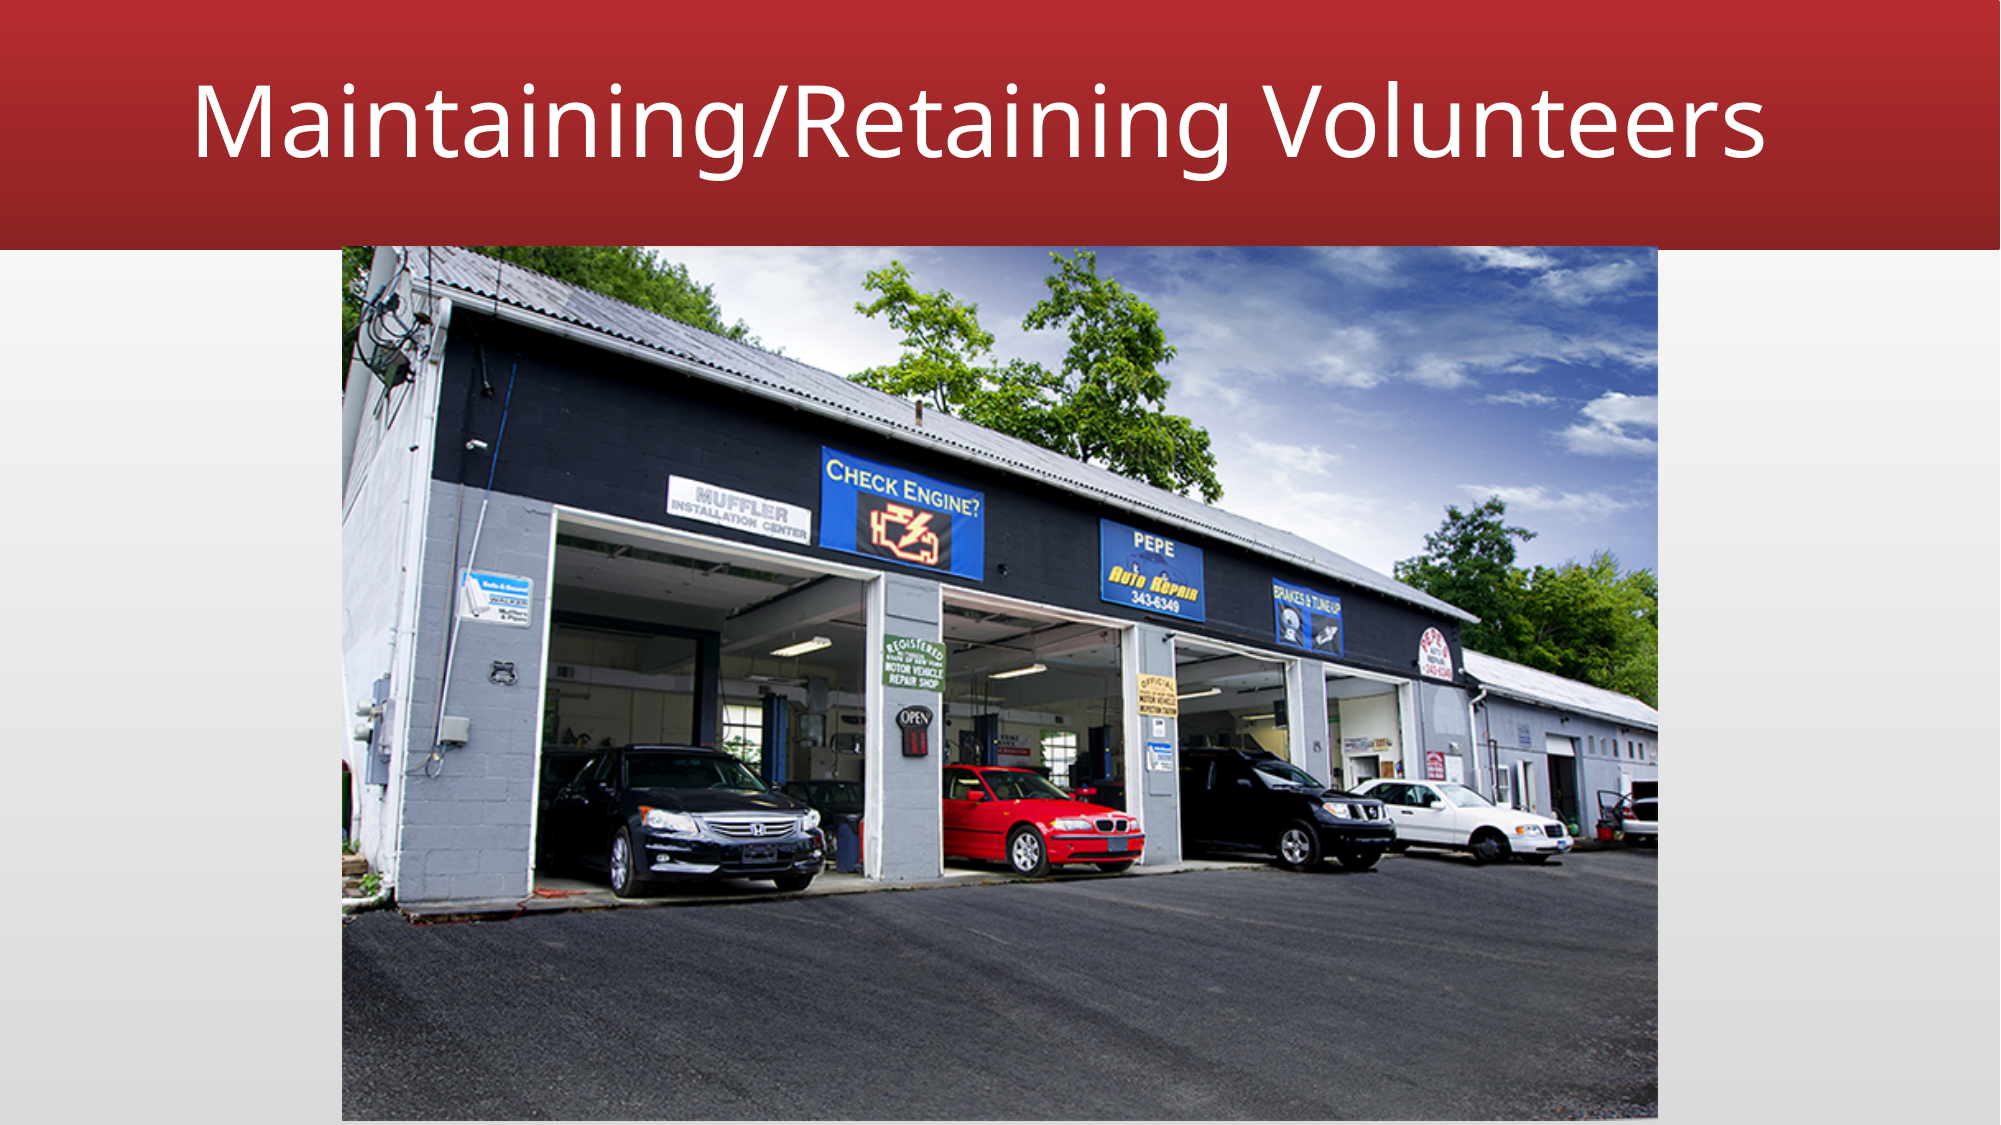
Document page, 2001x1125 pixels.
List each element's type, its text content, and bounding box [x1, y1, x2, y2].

picture [342, 246, 1658, 1121]
title Maintaining/Retaining Volunteers [174, 16, 1888, 234]
